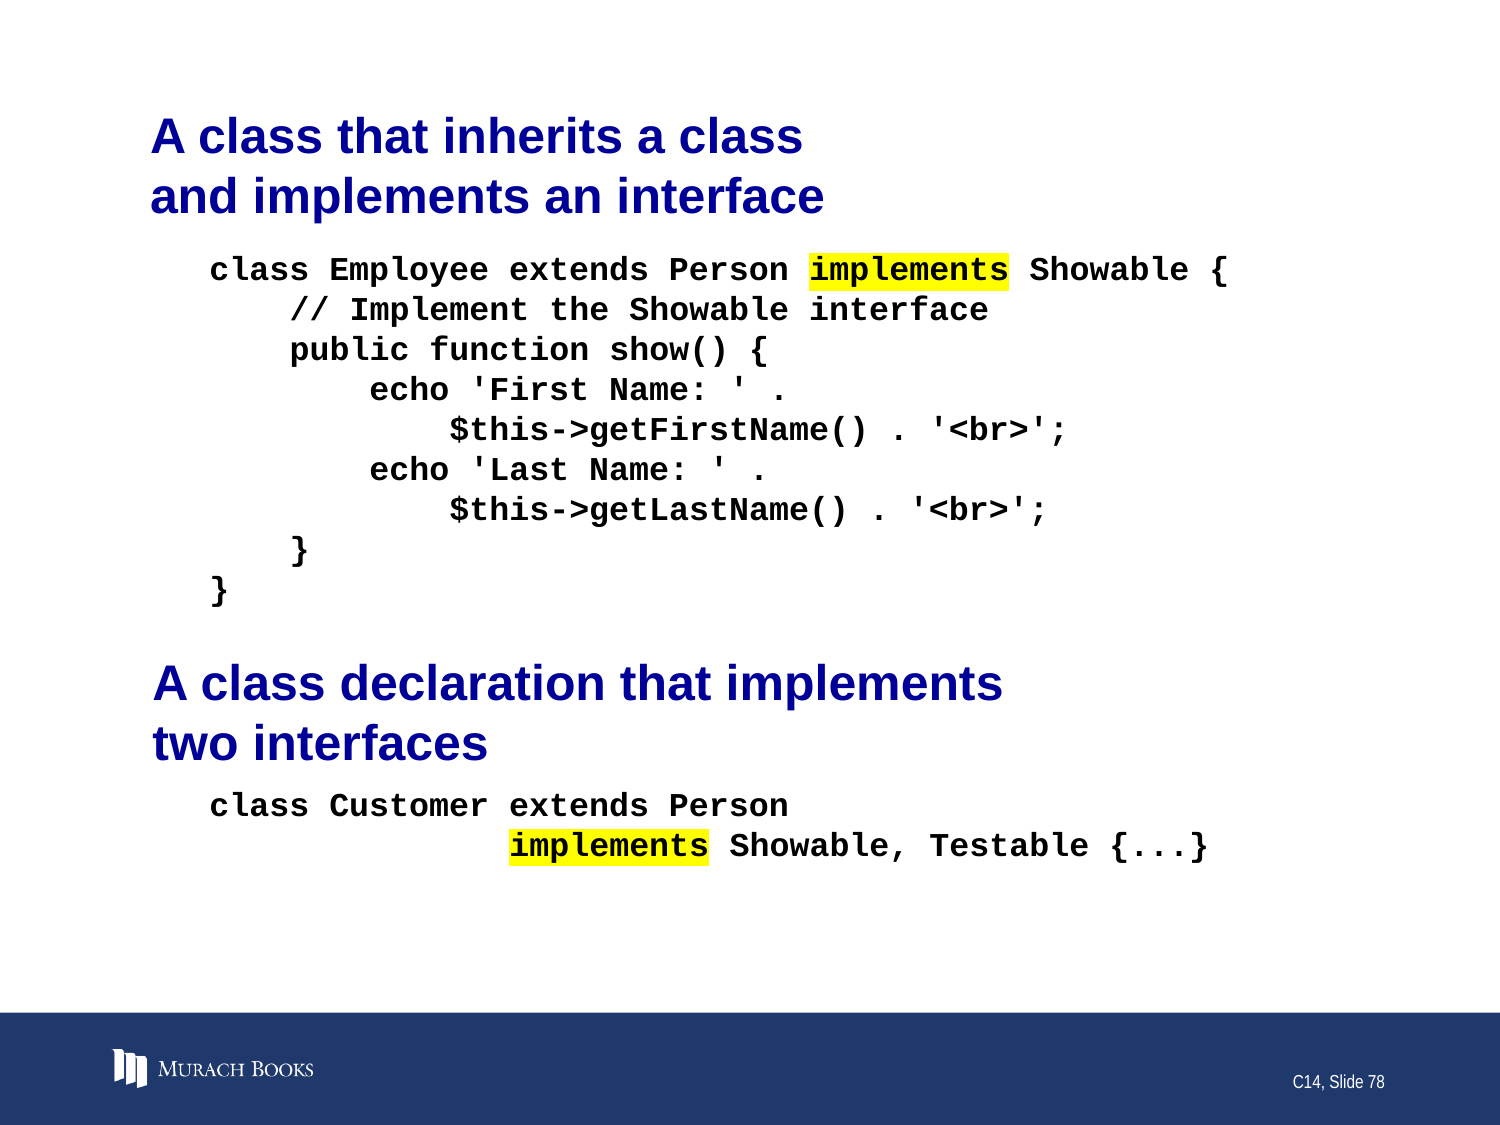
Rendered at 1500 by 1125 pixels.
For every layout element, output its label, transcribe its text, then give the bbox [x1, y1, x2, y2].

slide_number C14, Slide 78 [1087, 1025, 1400, 1100]
footer [12, 1025, 463, 1100]
list class Employee extends Person implements Showable { // Implement the Showable interface public function show() { echo 'First Name: ' . $this->getFirstName() . '<br>'; echo 'Last Name: ' . $this->getLastName() . '<br>'; } } A class declaration that implements two interfaces class Customer extends Person implements Showable, Testable {...} [137, 239, 1350, 978]
title A class that inherits a class and implements an interface [150, 102, 1350, 224]
